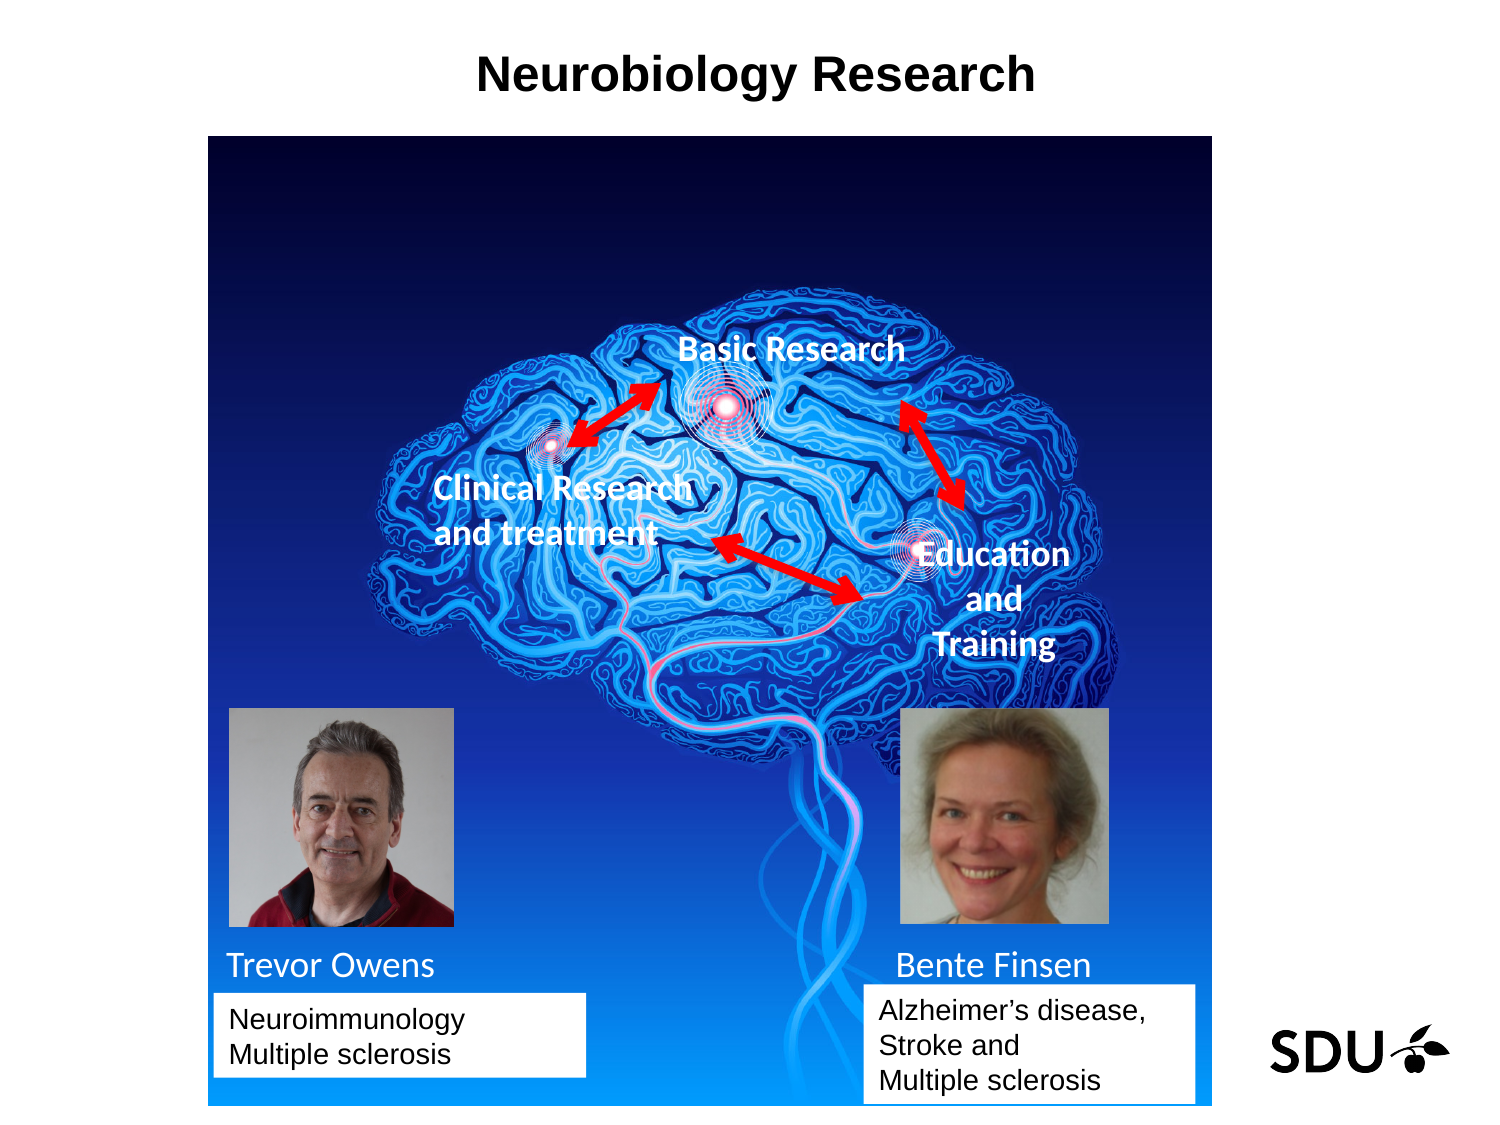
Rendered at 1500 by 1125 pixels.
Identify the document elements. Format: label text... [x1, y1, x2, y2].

picture [208, 136, 1212, 1106]
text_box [900, 399, 964, 512]
text_box Neurobiology Research [461, 34, 1212, 110]
picture [1270, 1024, 1450, 1073]
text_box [710, 538, 865, 601]
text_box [566, 382, 662, 448]
